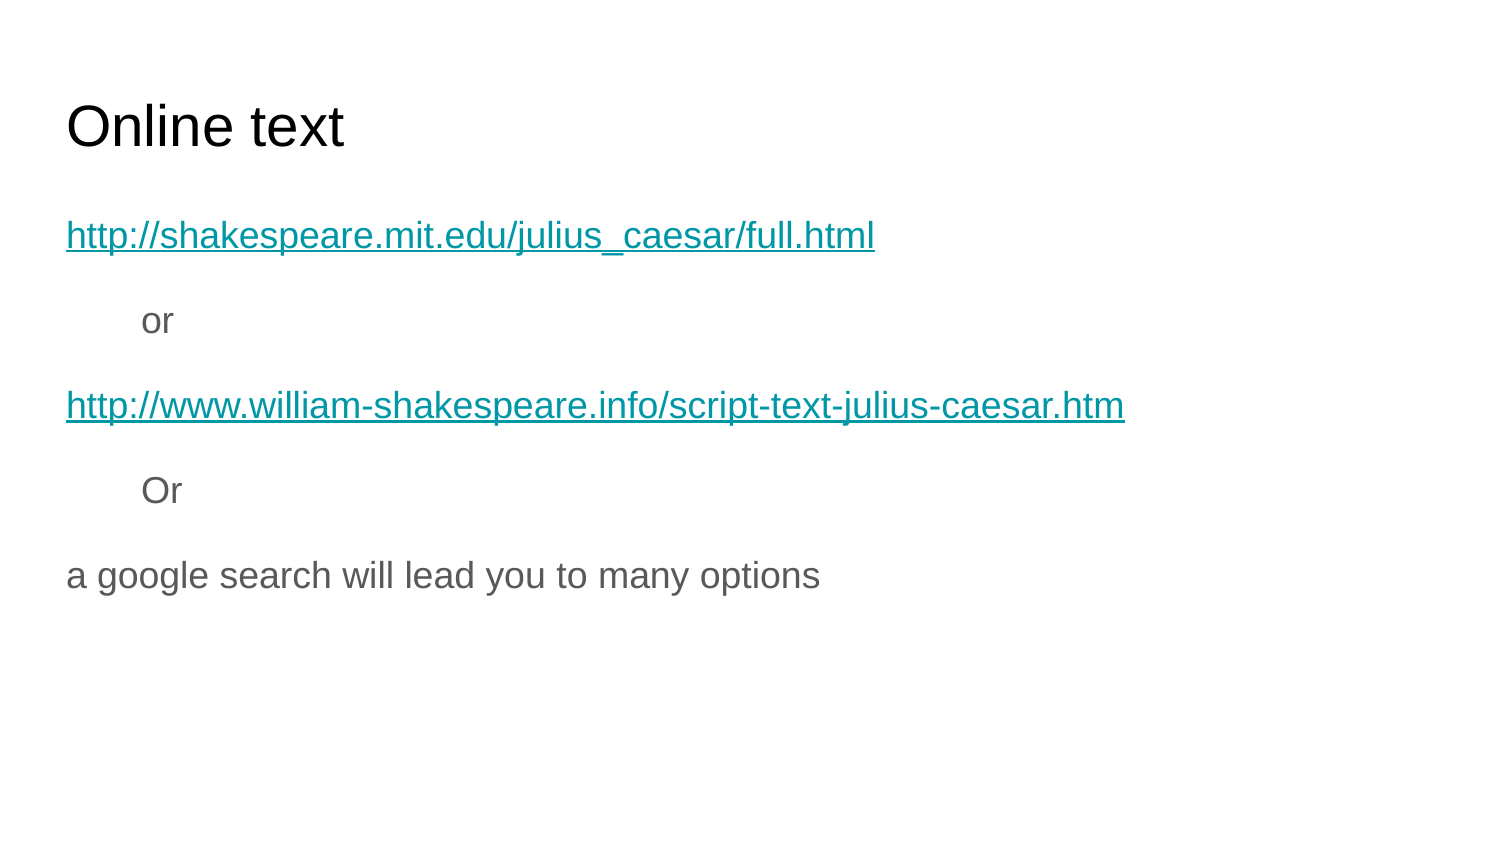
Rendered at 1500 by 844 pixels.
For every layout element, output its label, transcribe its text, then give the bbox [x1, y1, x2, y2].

list http://shakespeare.mit.edu/julius_caesar/full.html or http://www.william-shakespeare.info/script-text-julius-caesar.htm Or a google search will lead you to many options [51, 189, 1449, 750]
title Online text [51, 72, 1449, 167]
